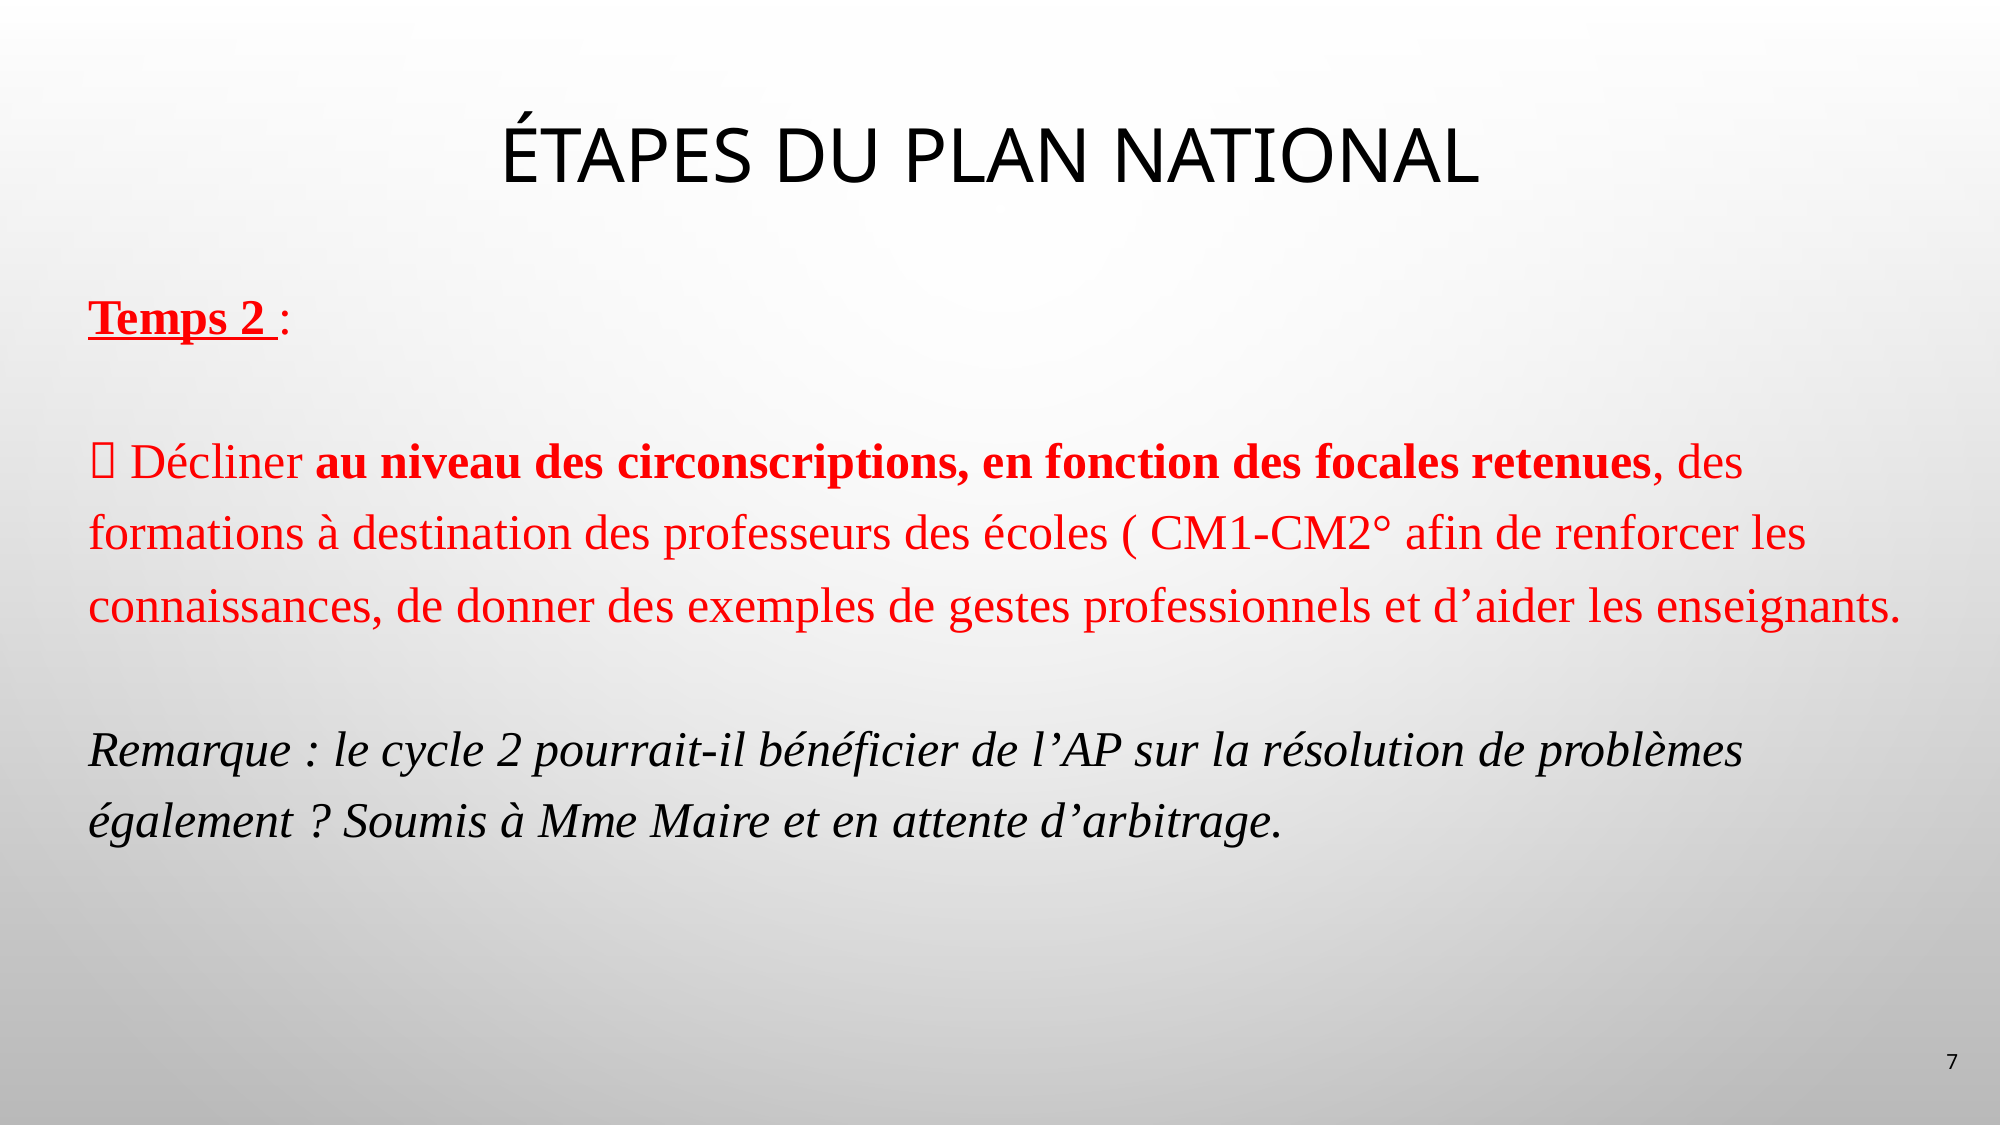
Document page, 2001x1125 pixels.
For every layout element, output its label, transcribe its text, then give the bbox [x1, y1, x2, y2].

title ÉTAPES DU PLAN NATIONAL [68, 97, 1932, 223]
slide_number 7 [1853, 1019, 1974, 1106]
picture [0, 0, 2000, 1125]
list Temps 2 :  Décliner au niveau des circonscriptions, en fonction des focales retenues, des formations à destination des professeurs des écoles ( CM1-CM2° afin de renforcer les connaissances, de donner des exemples de gestes professionnels et d’aider les enseignants. Remarque : le cycle 2 pourrait-il bénéficier de l’AP sur la résolution de problèmes également ? Soumis à Mme Maire et en attente d’arbitrage. [68, 252, 1932, 1000]
